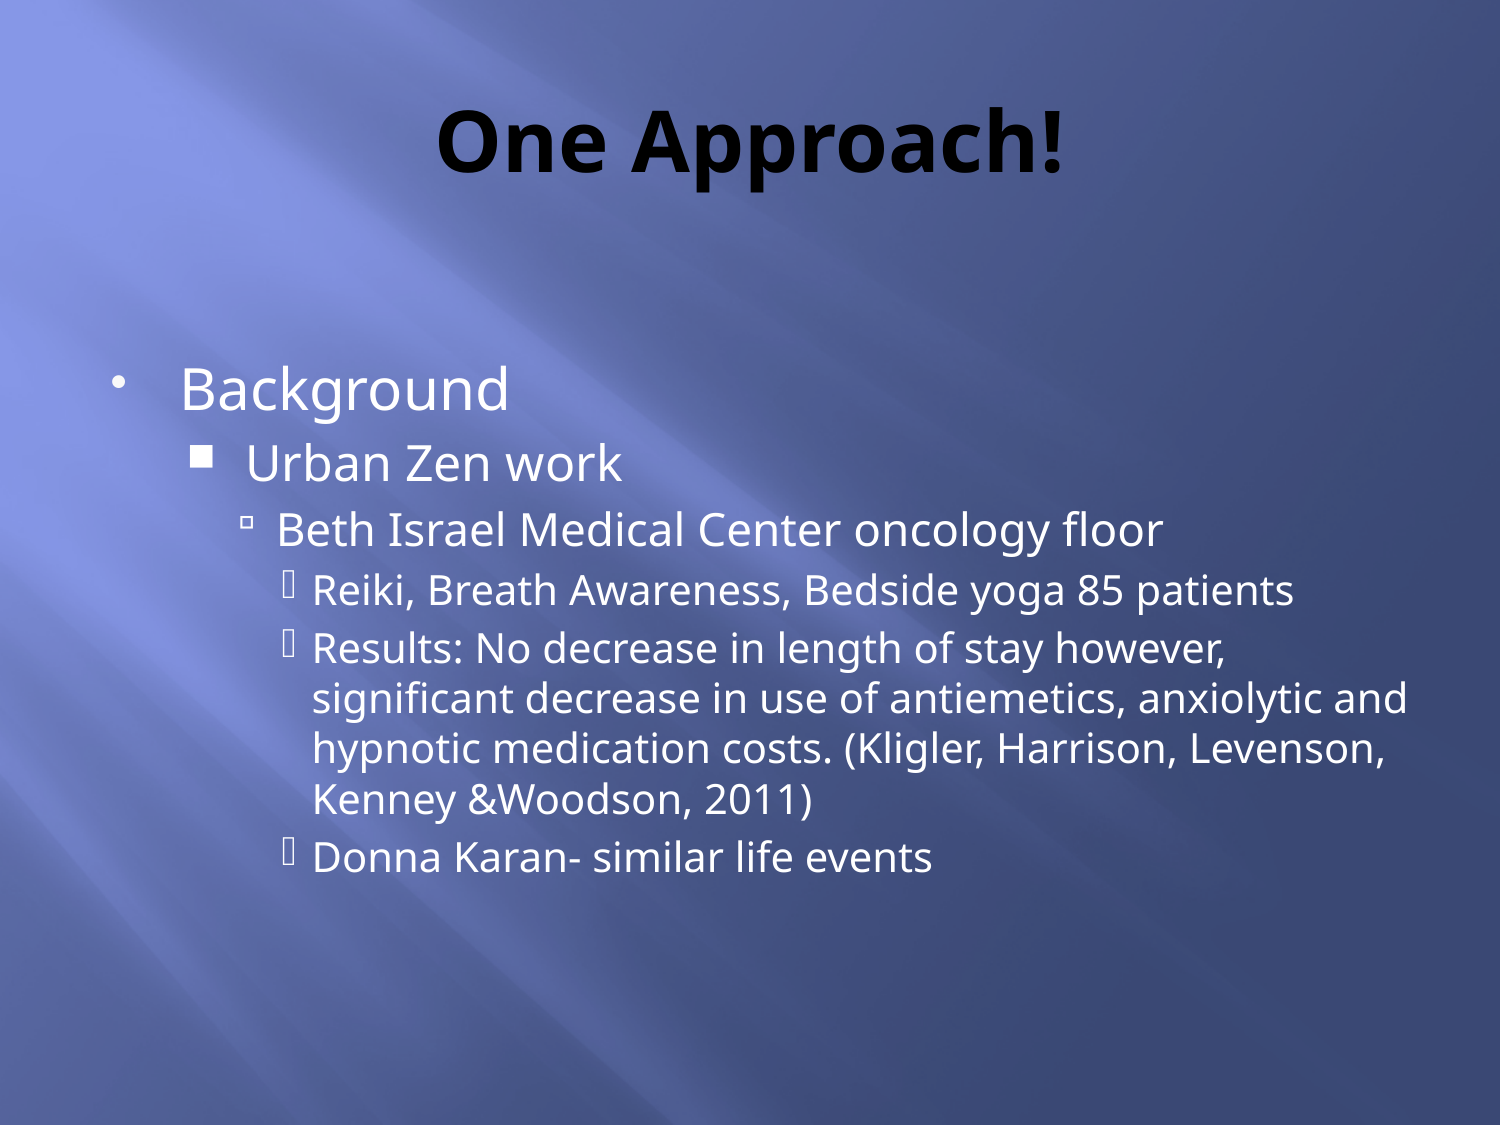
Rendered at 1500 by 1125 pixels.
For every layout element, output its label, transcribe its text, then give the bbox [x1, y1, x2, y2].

list Background Urban Zen work Beth Israel Medical Center oncology floor Reiki, Breath Awareness, Bedside yoga 85 patients Results: No decrease in length of stay however, significant decrease in use of antiemetics, anxiolytic and hypnotic medication costs. (Kligler, Harrison, Levenson, Kenney &Woodson, 2011) Donna Karan- similar life events [75, 262, 1425, 1035]
title One Approach! [75, 45, 1425, 233]
